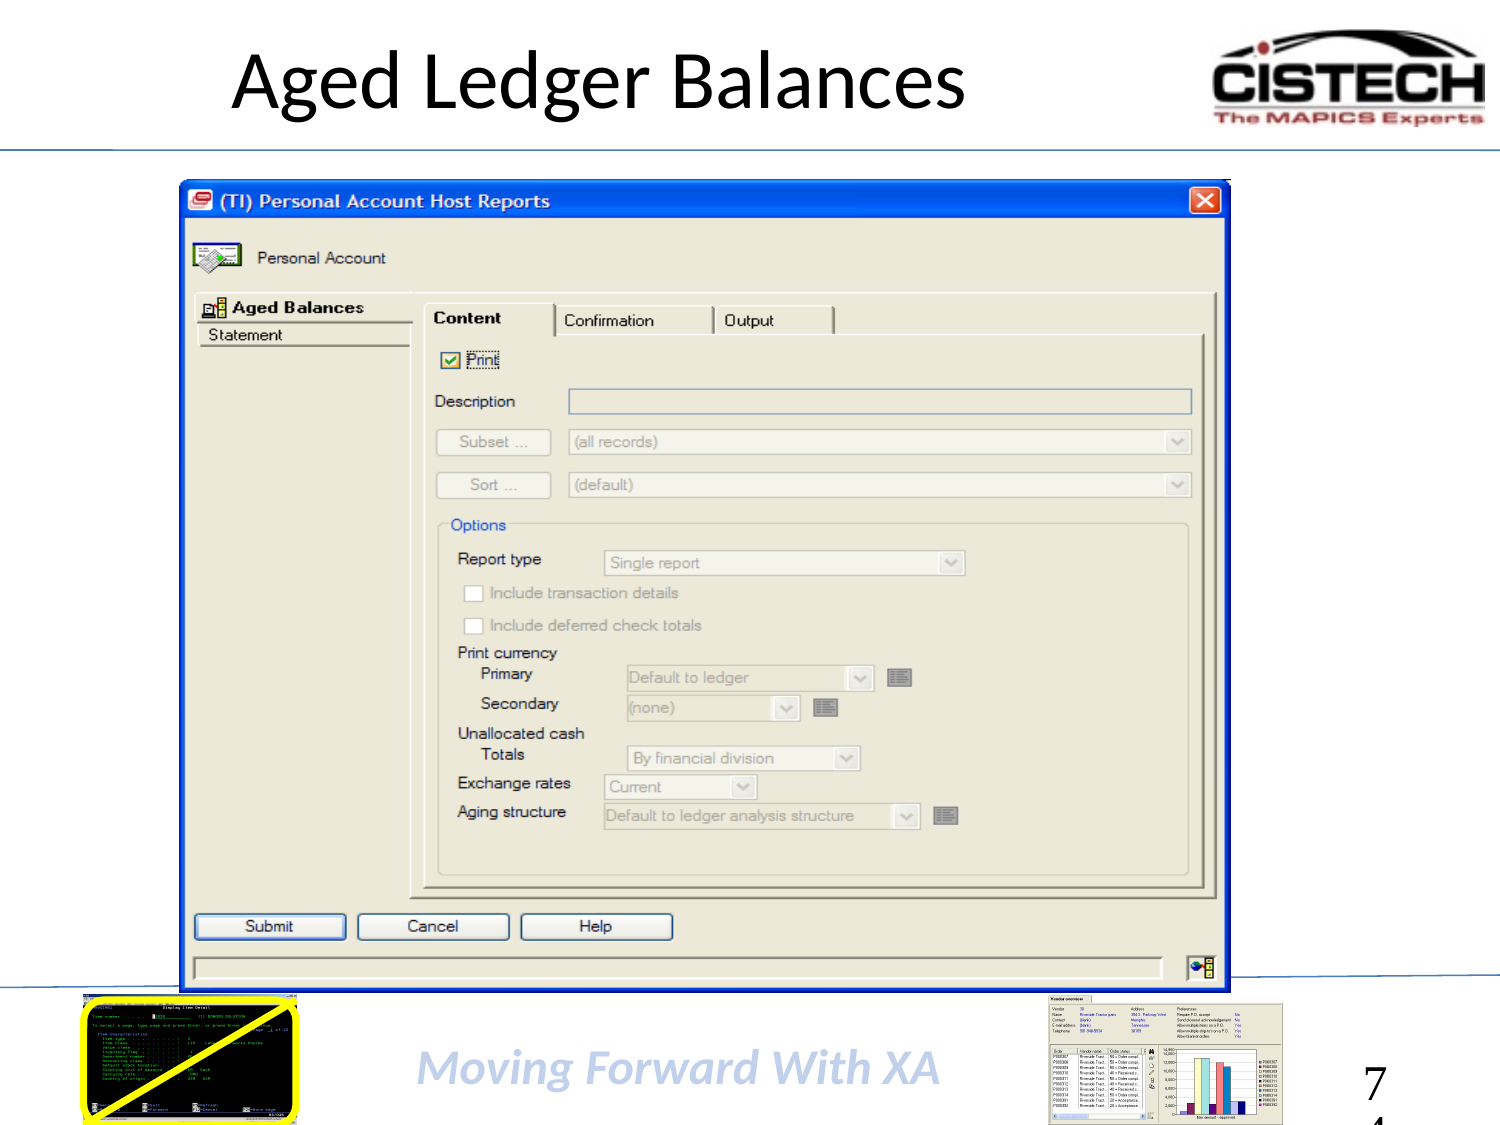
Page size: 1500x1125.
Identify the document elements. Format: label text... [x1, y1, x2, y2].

title Aged Ledger Balances [0, 0, 1200, 150]
picture [1048, 995, 1283, 1125]
picture [1209, 29, 1485, 127]
picture [102, 1010, 292, 1121]
picture [88, 1004, 278, 1115]
picture [83, 178, 1231, 1007]
picture [290, 1118, 297, 1125]
slide_number 74 [1347, 1042, 1425, 1103]
